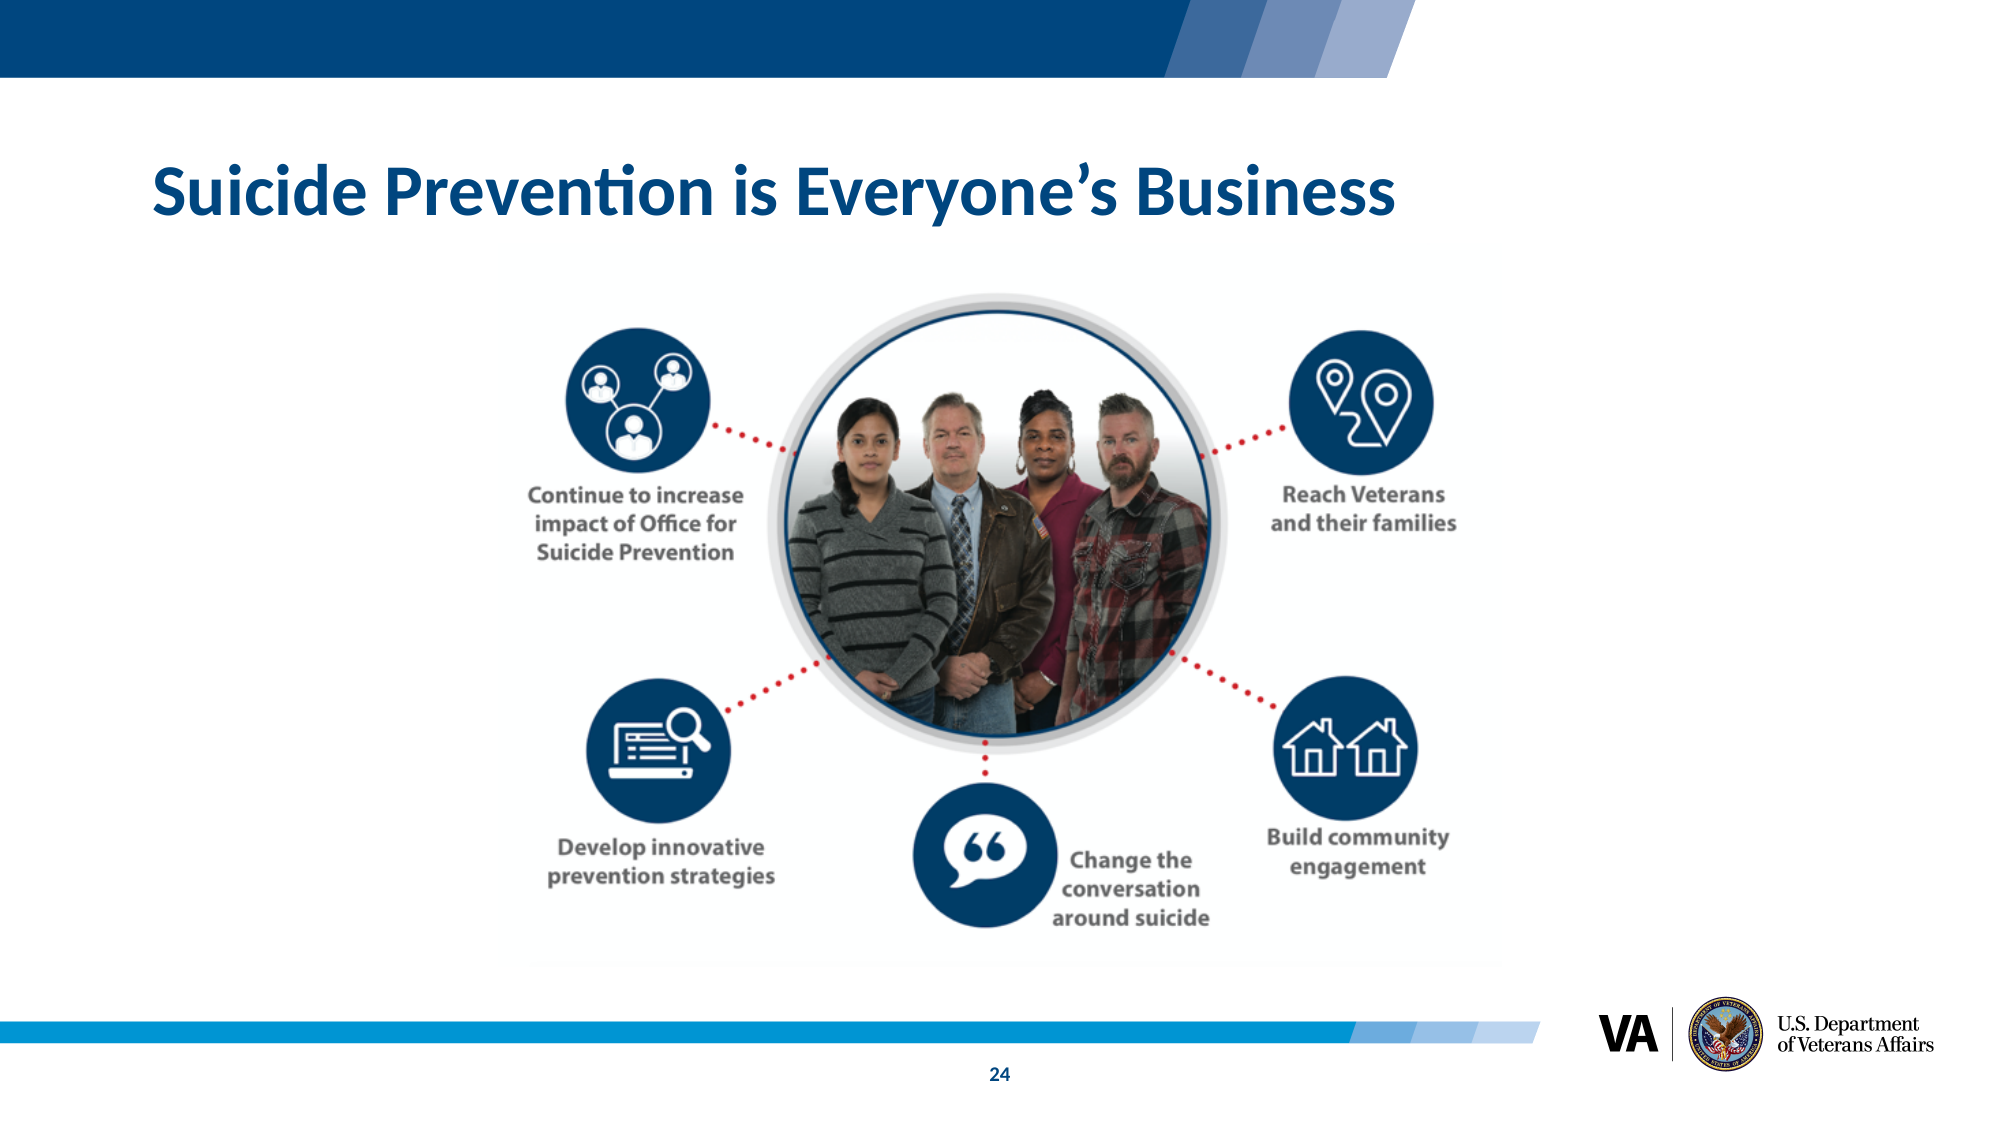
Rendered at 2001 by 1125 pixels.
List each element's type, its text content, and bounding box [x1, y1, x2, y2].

picture [0, 0, 2001, 1125]
title Suicide Prevention is Everyone’s Business [137, 105, 1863, 279]
slide_number 24 [774, 1042, 1225, 1103]
